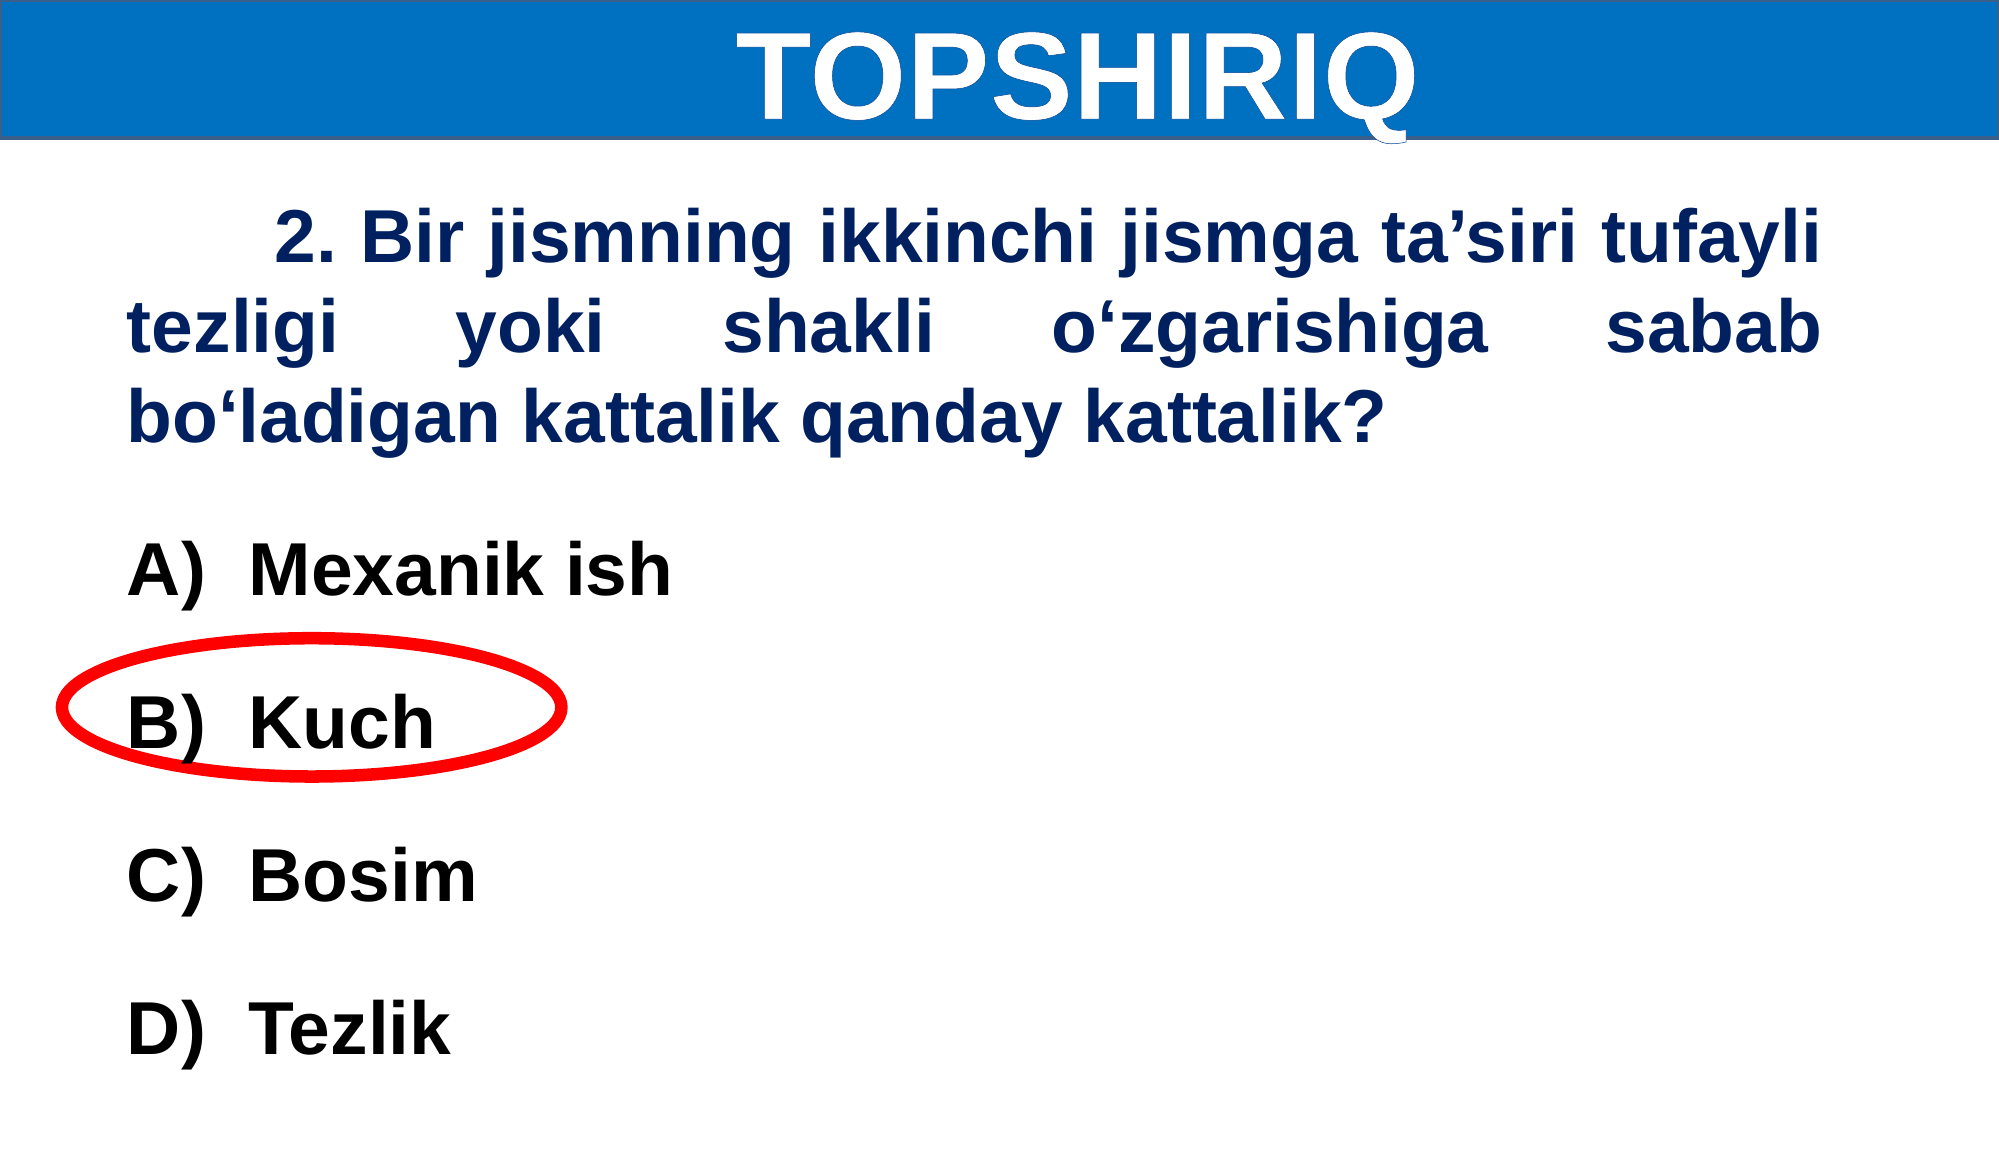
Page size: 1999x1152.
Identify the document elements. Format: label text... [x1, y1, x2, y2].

text_box 2. Bir jismning ikkinchi jismga ta’siri tufayli tezligi yoki shakli o‘zgarishiga sabab bo‘ladigan kattalik qanday kattalik? Mexanik ish Kuch Bosim Tezlik [111, 110, 1839, 967]
text_box TOPSHIRIQ [0, 0, 1999, 140]
text_box [61, 666, 111, 749]
